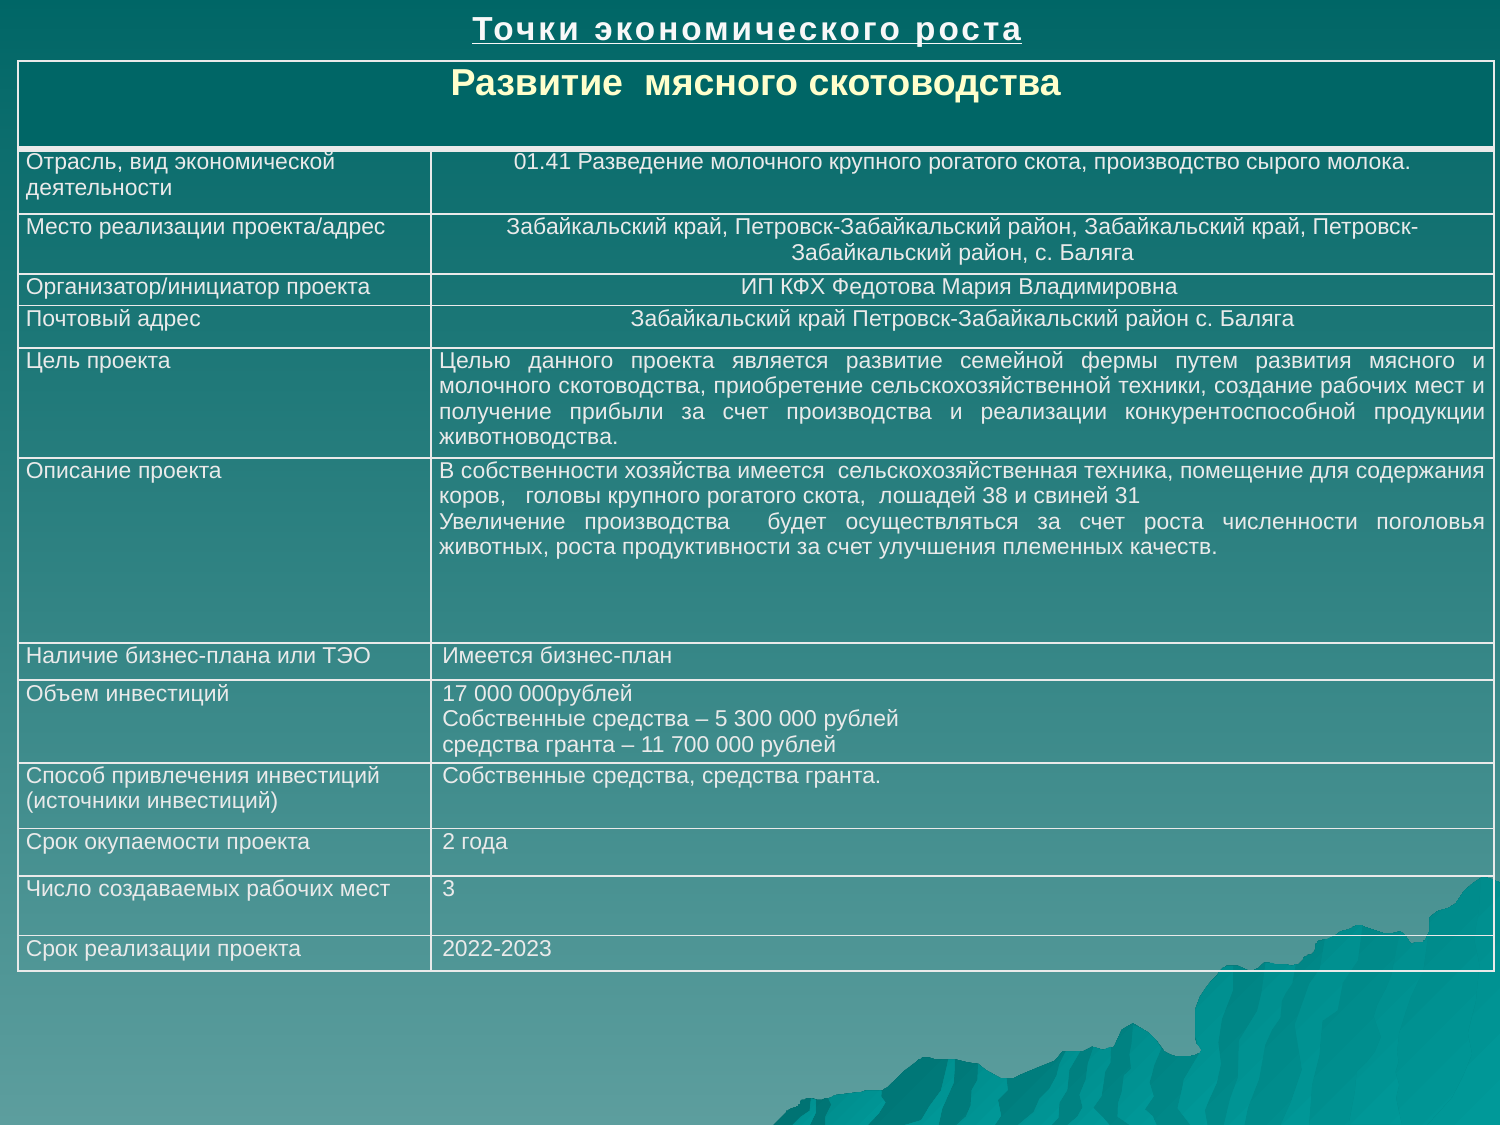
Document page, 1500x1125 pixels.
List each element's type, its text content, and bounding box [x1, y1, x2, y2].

table_cell Число создаваемых рабочих мест [19, 877, 430, 935]
table_cell ИП КФХ Федотова Мария Владимировна [432, 275, 1493, 305]
table_cell Забайкальский край Петровск-Забайкальский район с. Баляга [432, 306, 1493, 347]
table_cell 2 года [432, 829, 1493, 875]
table_cell 3 [432, 877, 1493, 935]
table_cell В собственности хозяйства имеется сельскохозяйственная техника, помещение для содержания коров, головы крупного рогатого скота, лошадей 38 и свиней 31 Увеличение производства будет осуществляться за счет роста численности поголовья животных, роста продуктивности за счет улучшения племенных качеств. [432, 459, 1493, 642]
table_cell Почтовый адрес [19, 306, 430, 347]
table_cell 17 000 000рублей Собственные средства – 5 300 000 рублей средства гранта – 11 700 000 рублей [432, 681, 1493, 762]
table_cell Наличие бизнес-плана или ТЭО [19, 644, 430, 679]
table_cell Срок реализации проекта [19, 936, 430, 970]
table_cell Забайкальский край, Петровск-Забайкальский район, Забайкальский край, Петровск-Забайкальский район, с. Баляга [432, 215, 1493, 273]
table_cell Место реализации проекта/адрес [19, 215, 430, 273]
table_cell Организатор/инициатор проекта [19, 275, 430, 305]
table_cell Цель проекта [19, 349, 430, 457]
table_cell Отрасль, вид экономической деятельности [19, 152, 430, 213]
table_cell 2022-2023 [432, 936, 1493, 970]
text_box Точки экономического роста [0, 0, 1495, 55]
table_cell Срок окупаемости проекта [19, 829, 430, 875]
table_cell Объем инвестиций [19, 681, 430, 762]
table_header Развитие мясного скотоводства [19, 62, 1493, 146]
table_cell Собственные средства, средства гранта. [432, 764, 1493, 828]
table_cell 01.41 Разведение молочного крупного рогатого скота, производство сырого молока. [432, 152, 1493, 213]
table_cell Способ привлечения инвестиций (источники инвестиций) [19, 764, 430, 828]
table_cell Описание проекта [19, 459, 430, 642]
table_cell Целью данного проекта является развитие семейной фермы путем развития мясного и молочного скотоводства, приобретение сельскохозяйственной техники, создание рабочих мест и получение прибыли за счет производства и реализации конкурентоспособной продукции животноводства. [432, 349, 1493, 457]
table_cell Имеется бизнес-план [432, 644, 1493, 679]
